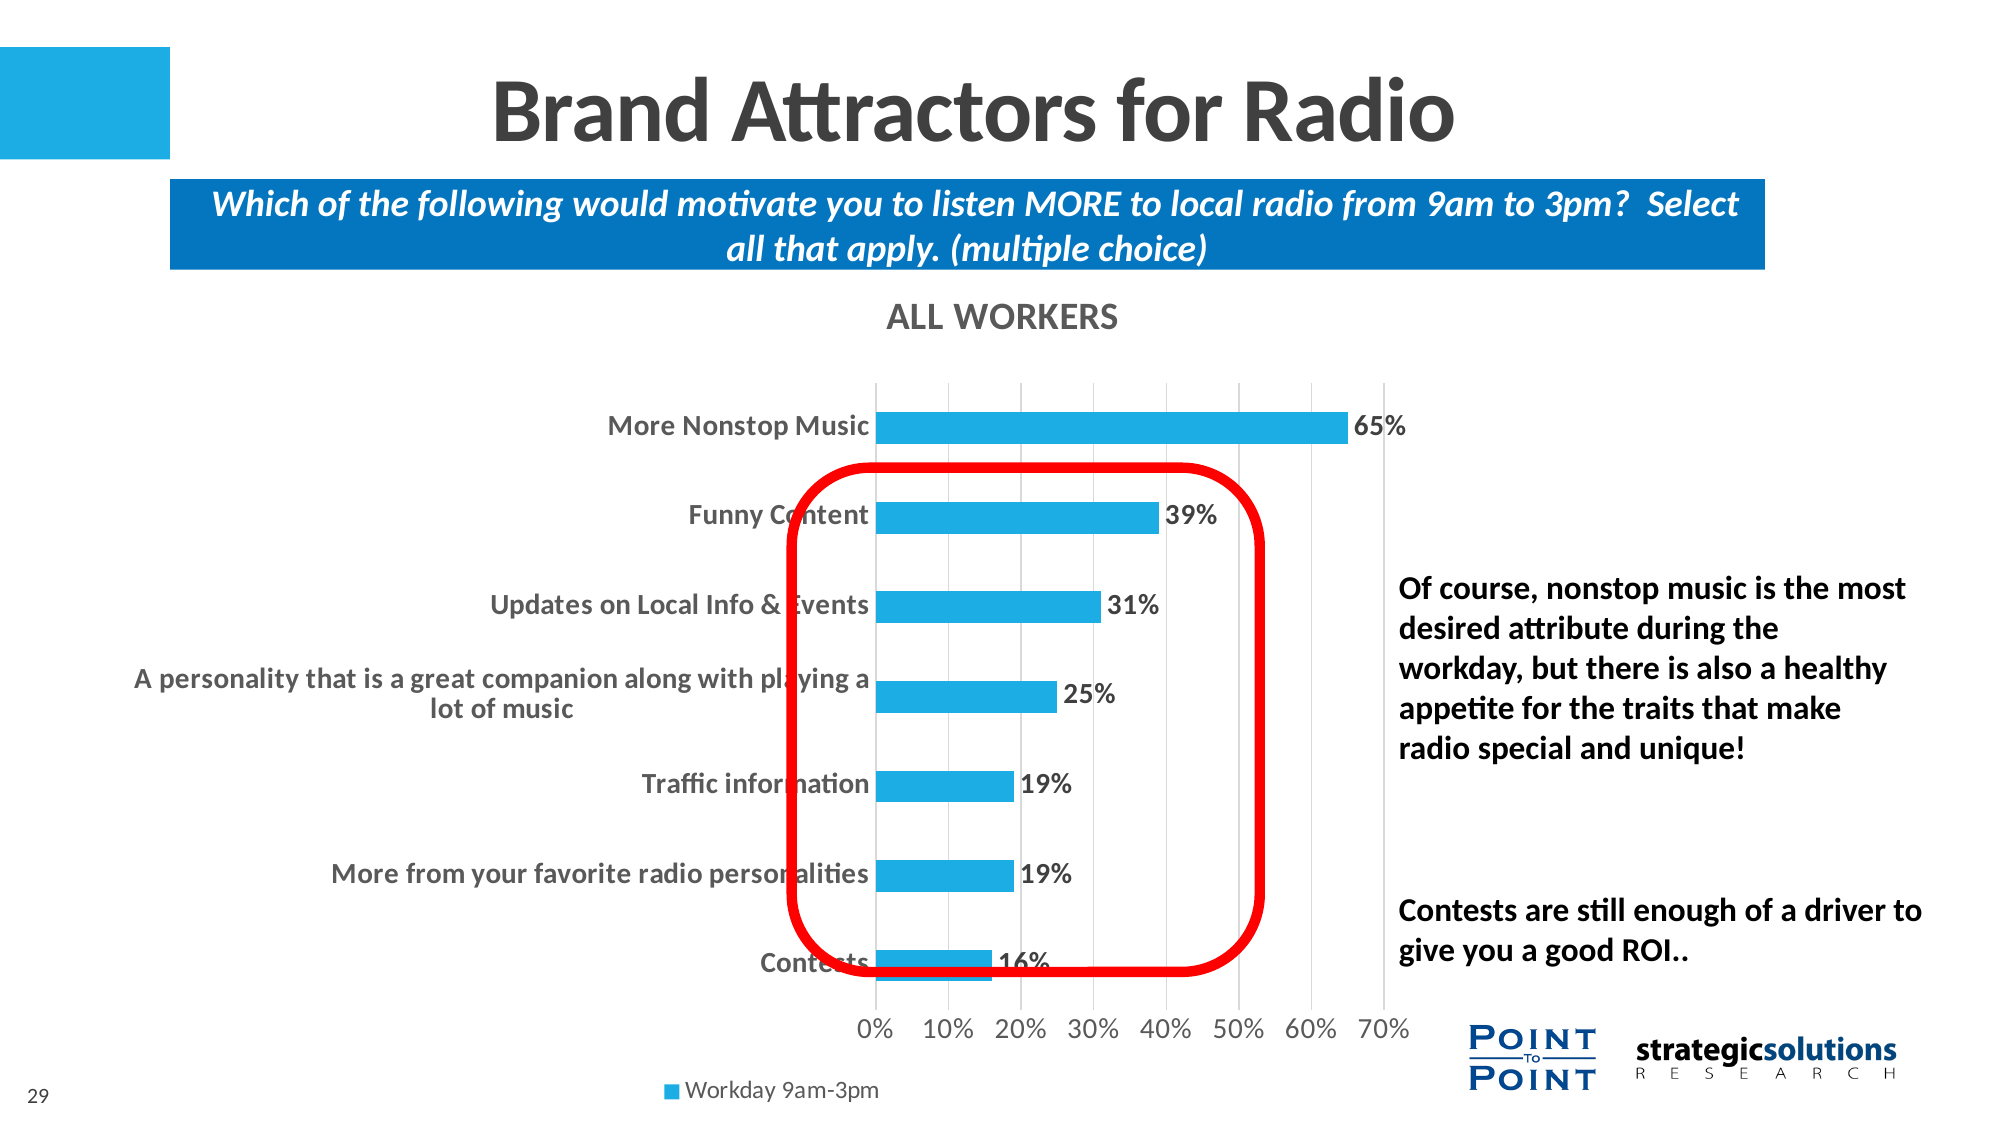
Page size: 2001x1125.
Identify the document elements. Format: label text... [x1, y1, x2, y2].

chart [106, 279, 1438, 1111]
slide_number 29 [0, 1065, 64, 1125]
picture [1635, 1035, 1897, 1080]
picture [1438, 1024, 1618, 1091]
text_box Contests are still enough of a driver to give you a good ROI.. [1445, 880, 1980, 976]
text_box Which of the following would motivate you to listen MORE to local radio from 9am to 3pm? Select all that apply. (multiple choice) [170, 179, 1765, 270]
text_box Brand Attractors for Radio [149, 56, 1799, 169]
text_box Of course, nonstop music is the most desired attribute during the workday, but there is also a healthy appetite for the traits that make radio special and unique! [1445, 558, 1924, 774]
